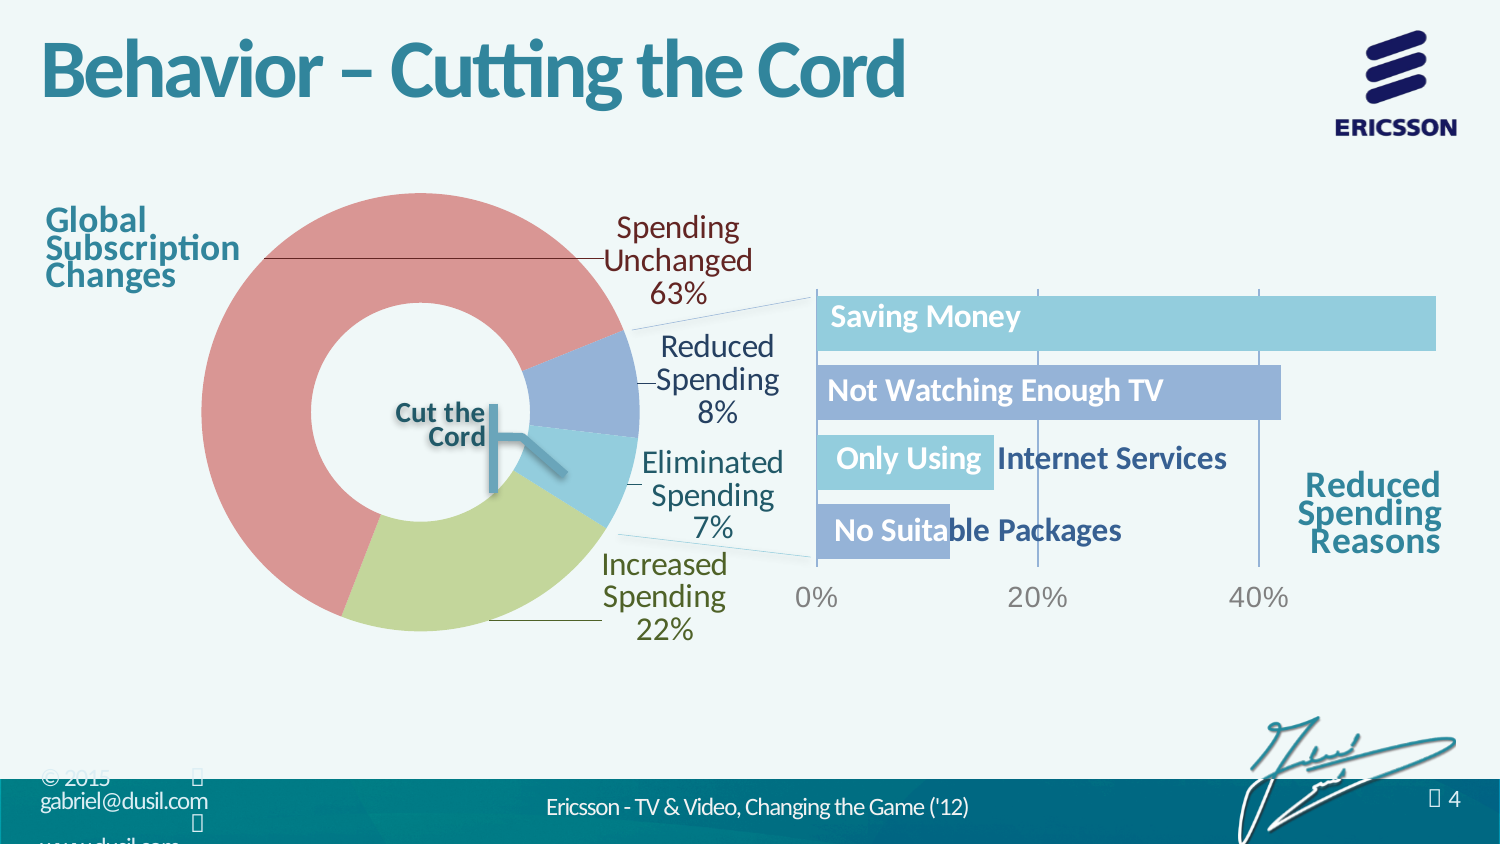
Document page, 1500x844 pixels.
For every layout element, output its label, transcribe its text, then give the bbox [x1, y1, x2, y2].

picture [1431, 790, 1438, 796]
picture [0, 779, 924, 844]
picture [1233, 716, 1456, 844]
picture [1334, 25, 1459, 139]
picture [96, 779, 107, 784]
text_box Ericsson - TV & Video, Changing the Game ('12) [450, 788, 1066, 829]
picture [194, 779, 201, 785]
title Behavior – Cutting the Cord [40, 34, 1329, 116]
chart [0, 126, 1500, 670]
